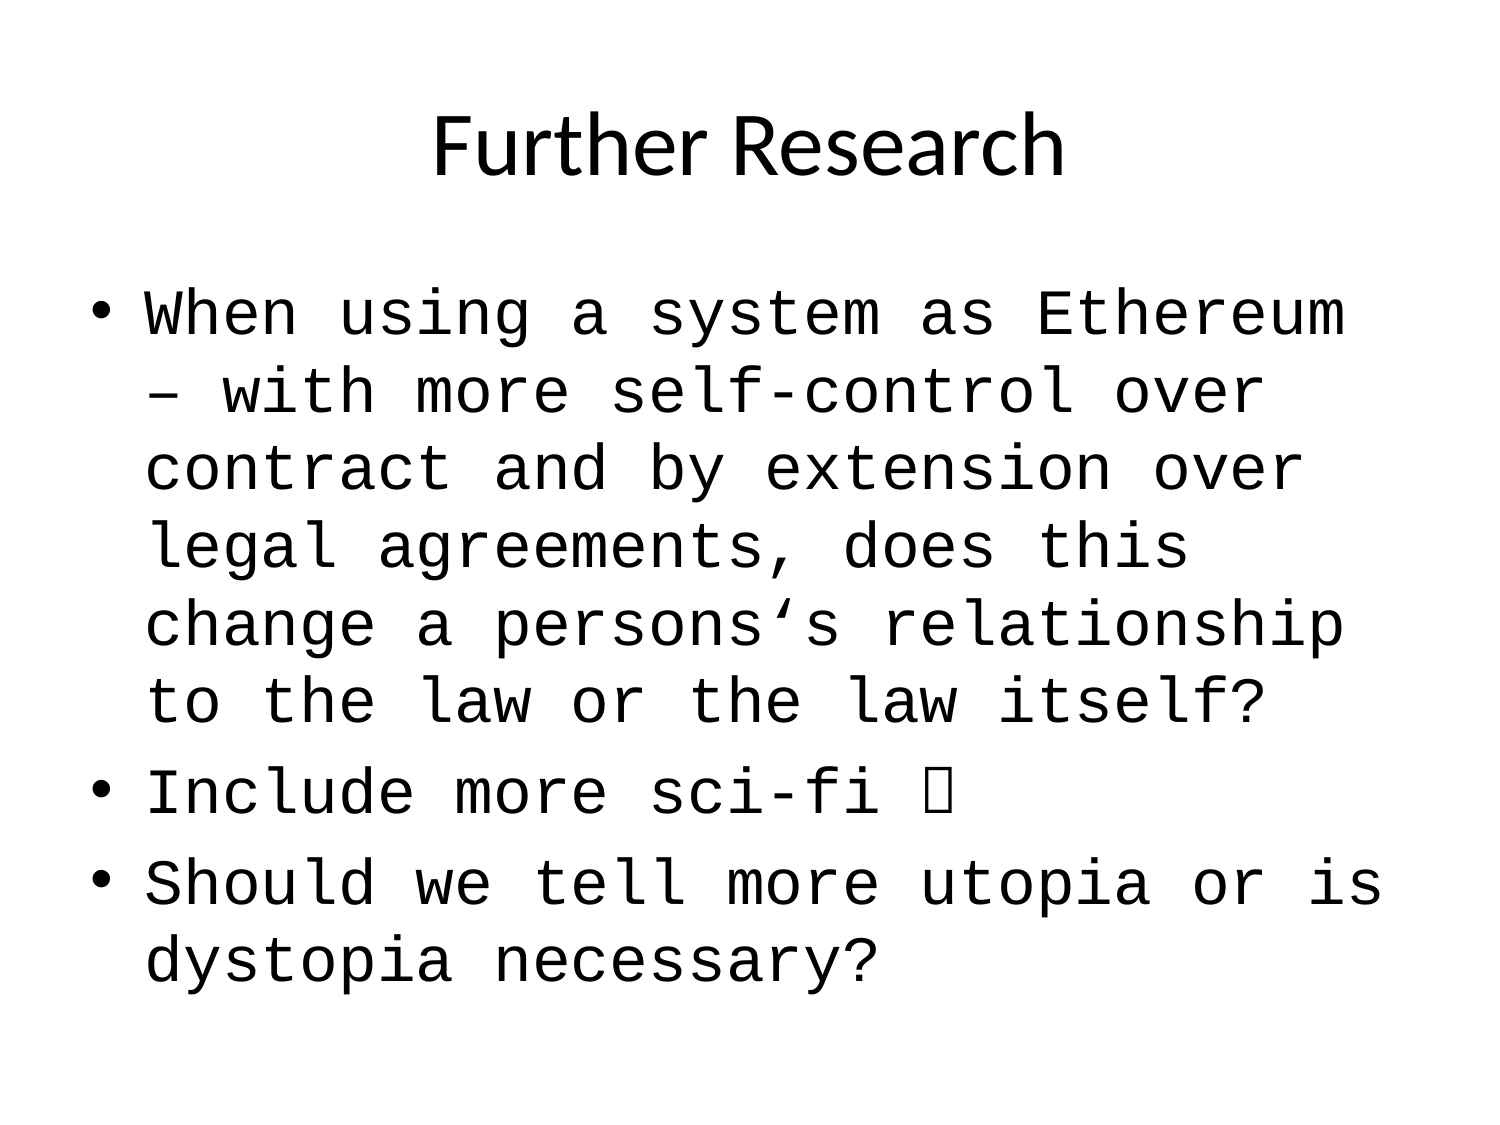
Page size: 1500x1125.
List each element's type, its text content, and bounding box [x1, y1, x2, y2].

title Further Research [75, 45, 1425, 233]
list When using a system as Ethereum – with more self-control over contract and by extension over legal agreements, does this change a persons‘s relationship to the law or the law itself? Include more sci-fi  Should we tell more utopia or is dystopia necessary? [75, 262, 1425, 1005]
